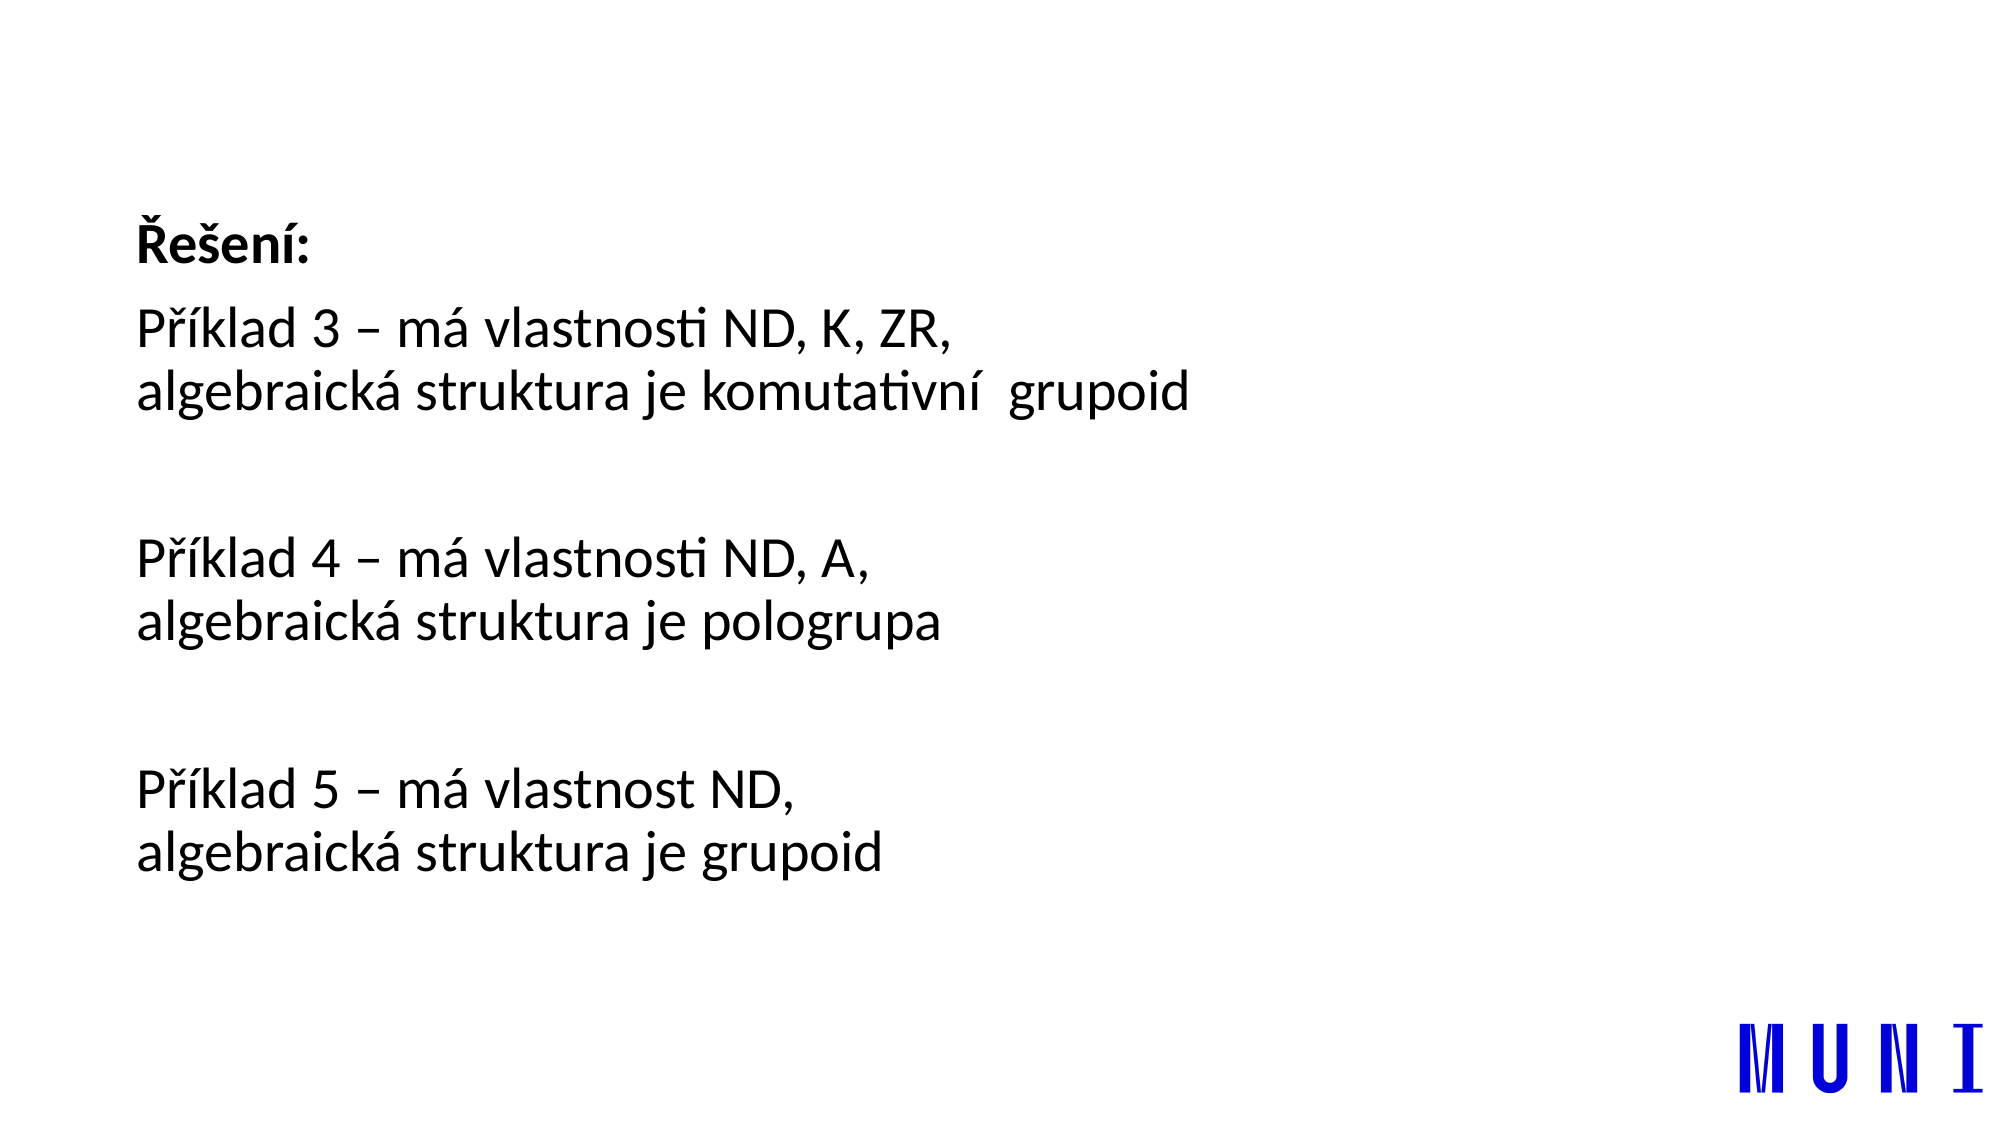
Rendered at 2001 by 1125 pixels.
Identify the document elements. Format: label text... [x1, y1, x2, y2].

list Řešení: Příklad 3 – má vlastnosti ND, K, ZR, algebraická struktura je komutativní grupoid Příklad 4 – má vlastnosti ND, A, algebraická struktura je pologrupa Příklad 5 – má vlastnost ND, algebraická struktura je grupoid [121, 205, 1847, 920]
picture [1696, 990, 2001, 1125]
